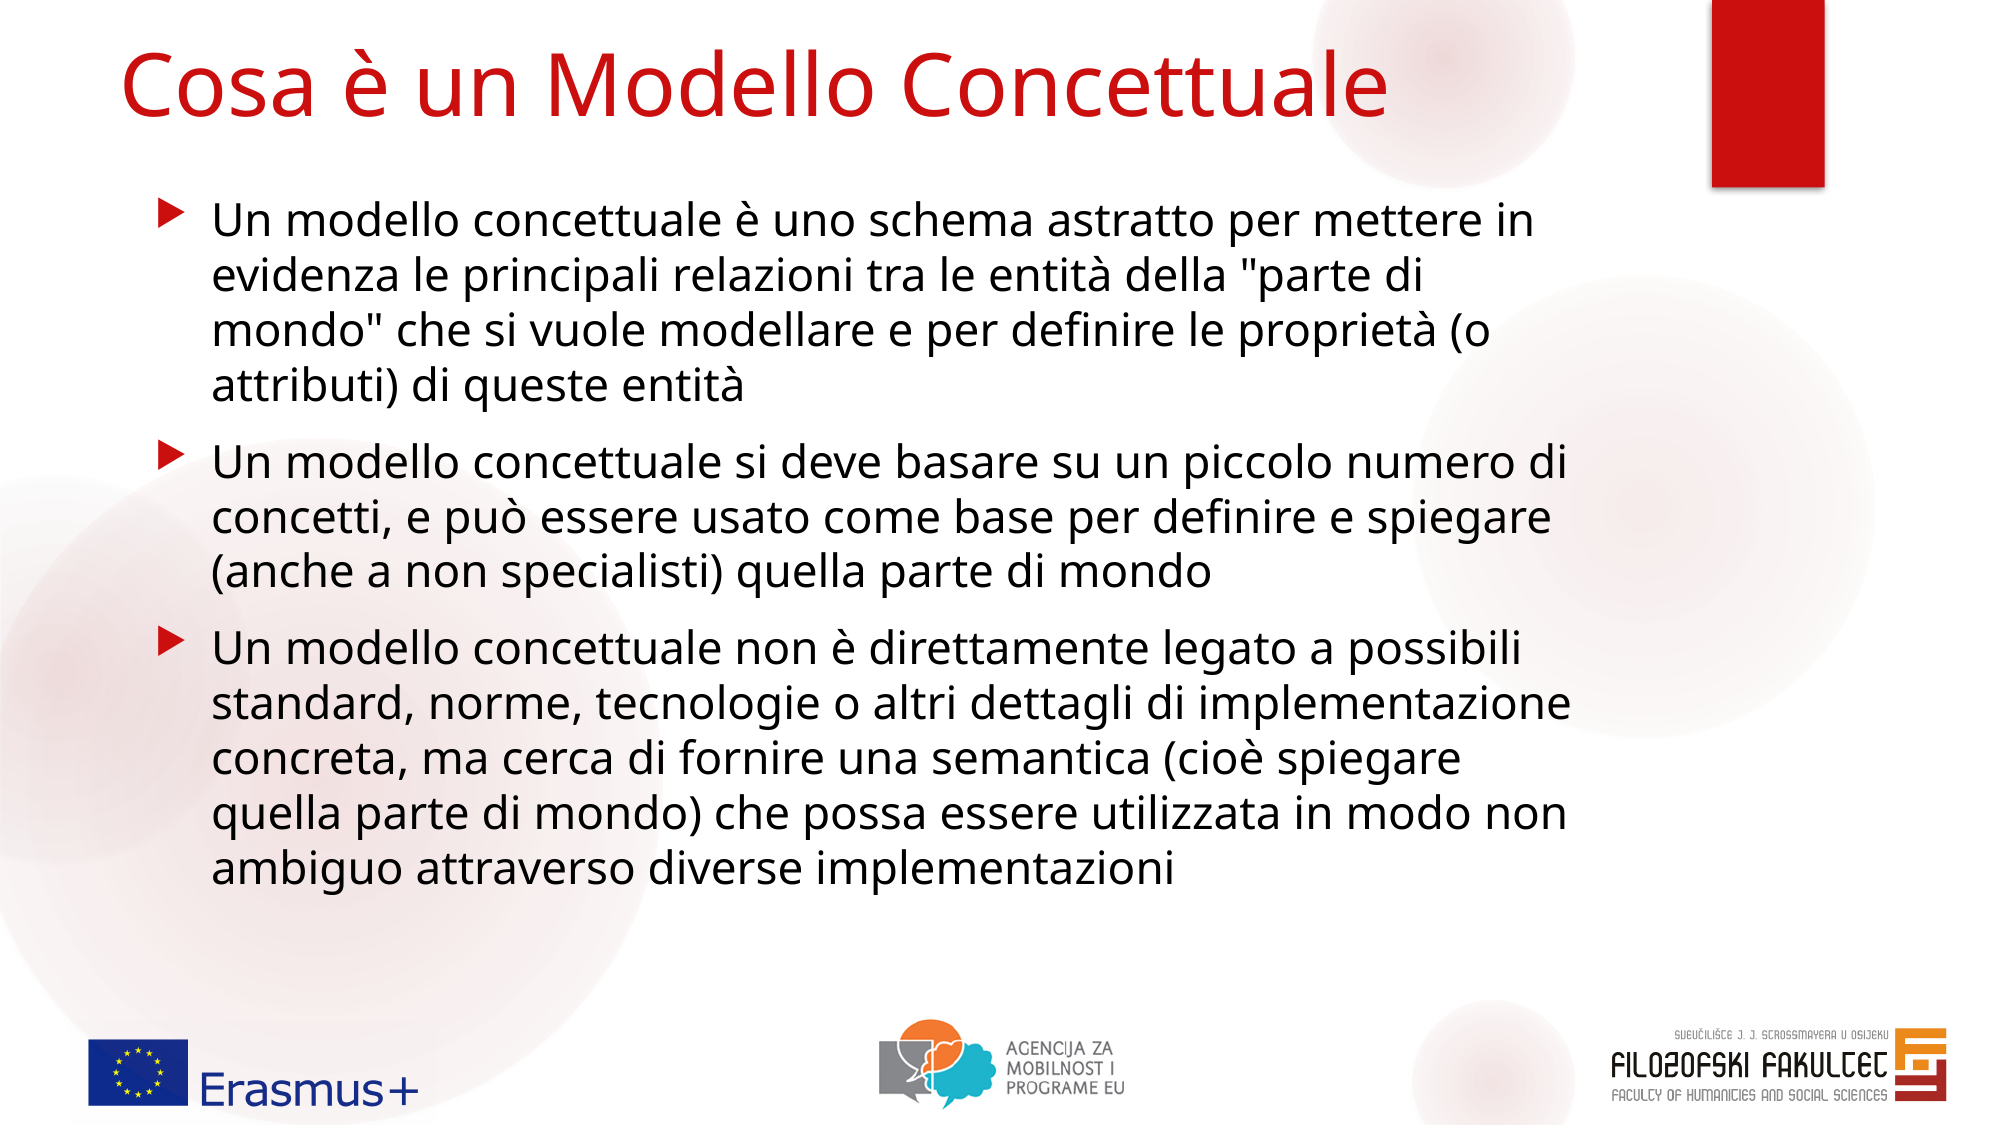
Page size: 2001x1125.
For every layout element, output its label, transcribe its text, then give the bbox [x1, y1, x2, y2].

picture [879, 1000, 1140, 1125]
picture [69, 1020, 437, 1125]
picture [1610, 1017, 1951, 1112]
title Cosa è un Modello Concettuale [104, 21, 1647, 141]
list Un modello concettuale è uno schema astratto per mettere in evidenza le principali relazioni tra le entità della "parte di mondo" che si vuole modellare e per definire le proprietà (o attributi) di queste entità Un modello concettuale si deve basare su un piccolo numero di concetti, e può essere usato come base per definire e spiegare (anche a non specialisti) quella parte di mondo Un modello concettuale non è direttamente legato a possibili standard, norme, tecnologie o altri dettagli di implementazione concreta, ma cerca di fornire una semantica (cioè spiegare quella parte di mondo) che possa essere utilizzata in modo non ambiguo attraverso diverse implementazioni [139, 183, 1608, 1000]
